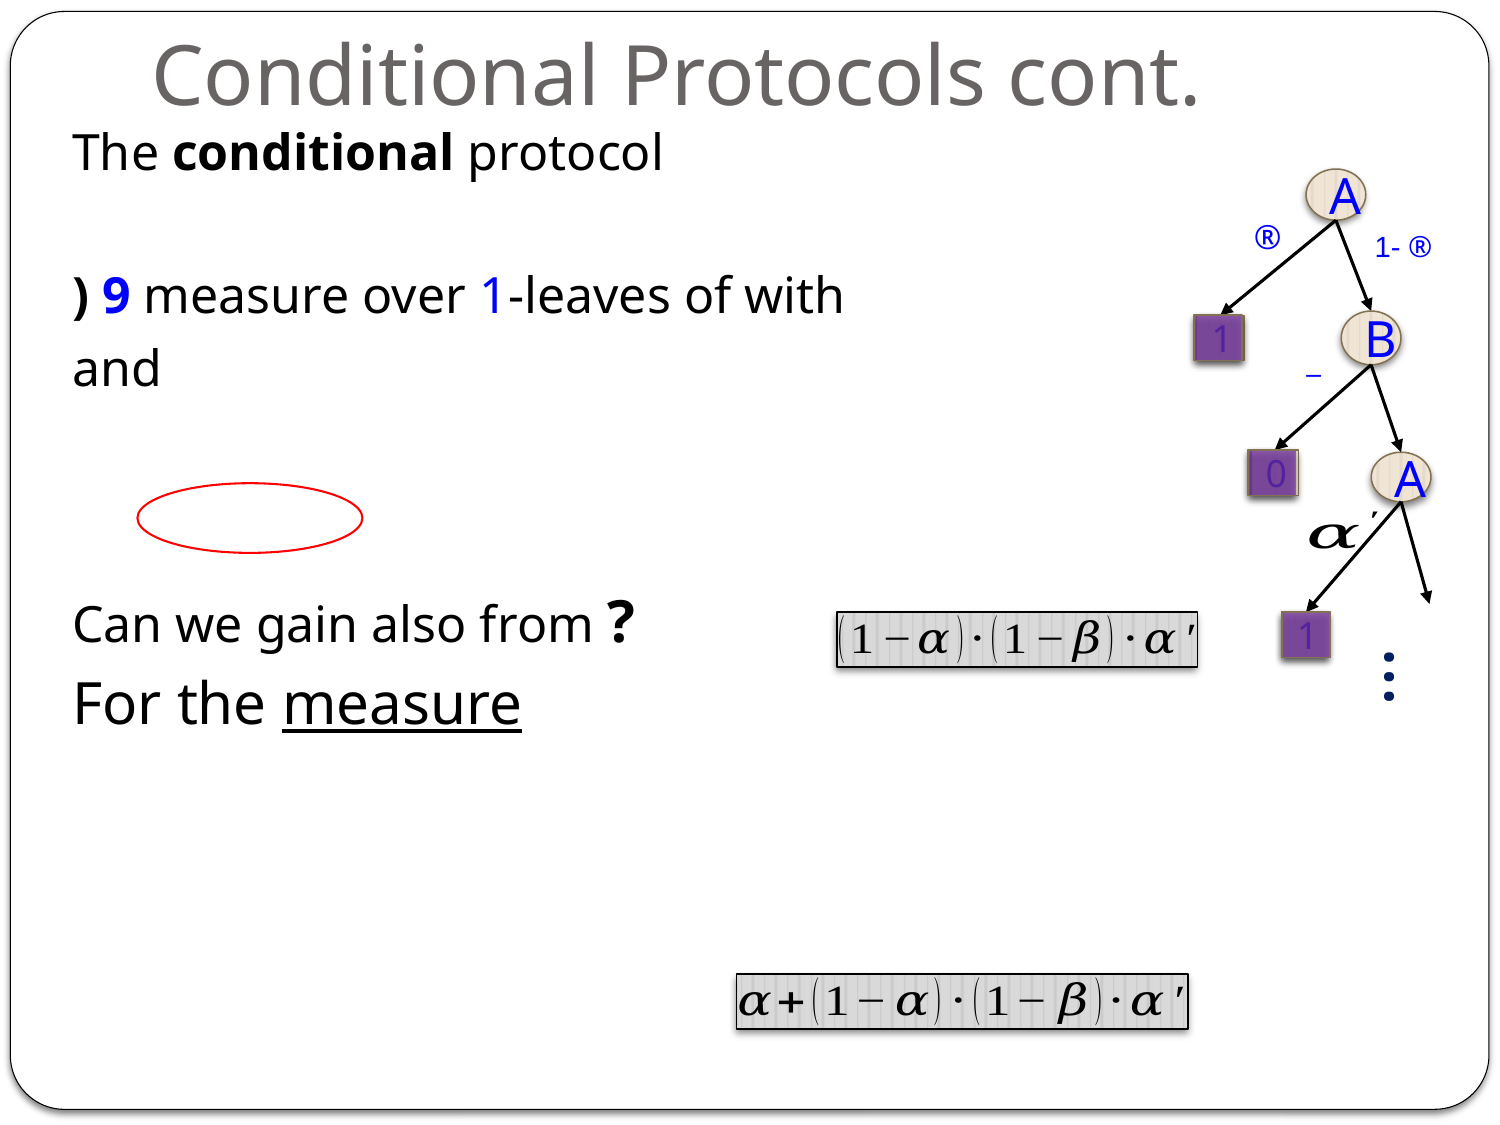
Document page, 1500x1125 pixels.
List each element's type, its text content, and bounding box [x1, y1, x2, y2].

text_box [1196, 168, 1451, 361]
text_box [1281, 451, 1469, 756]
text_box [1250, 310, 1402, 496]
text_box [136, 482, 364, 554]
title Conditional Protocols cont. [136, 0, 1412, 138]
